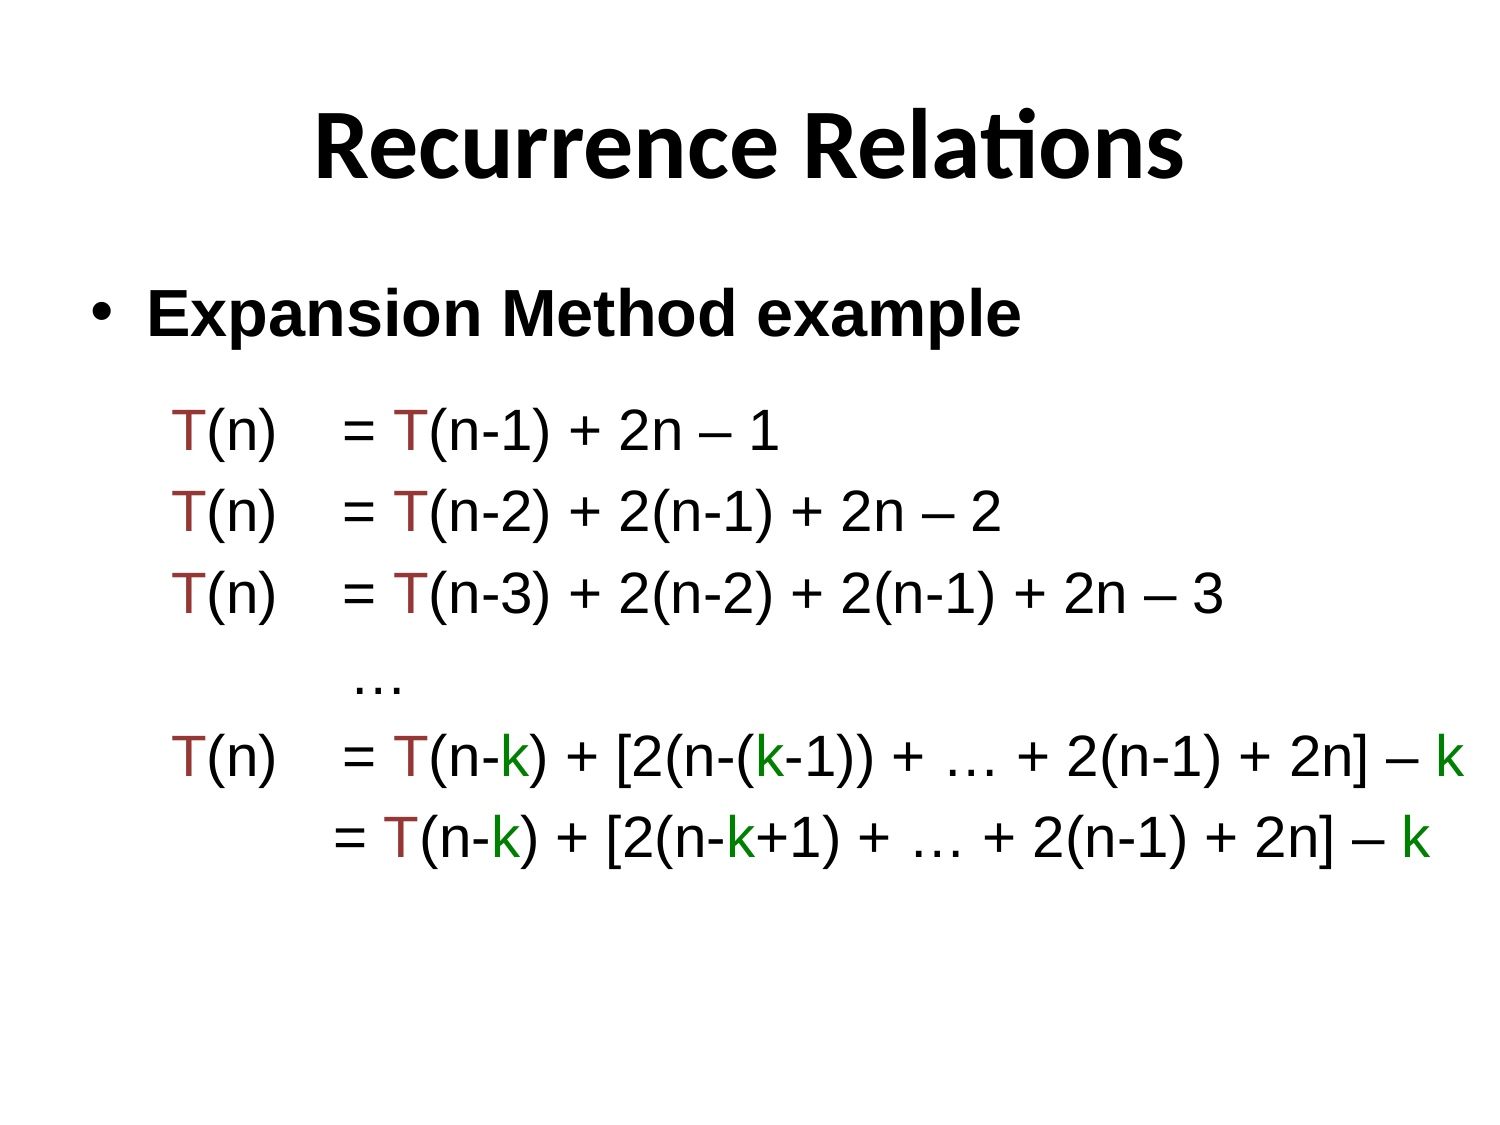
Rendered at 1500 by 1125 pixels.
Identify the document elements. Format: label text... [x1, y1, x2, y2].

title Recurrence Relations [75, 45, 1425, 233]
list Expansion Method example T(n) = T(n-1) + 2n – 1 T(n) = T(n-2) + 2(n-1) + 2n – 2 T(n) = T(n-3) + 2(n-2) + 2(n-1) + 2n – 3 … T(n) = T(n-k) + [2(n-(k-1)) + … + 2(n-1) + 2n] – k = T(n-k) + [2(n-k+1) + … + 2(n-1) + 2n] – k [75, 262, 1500, 1070]
